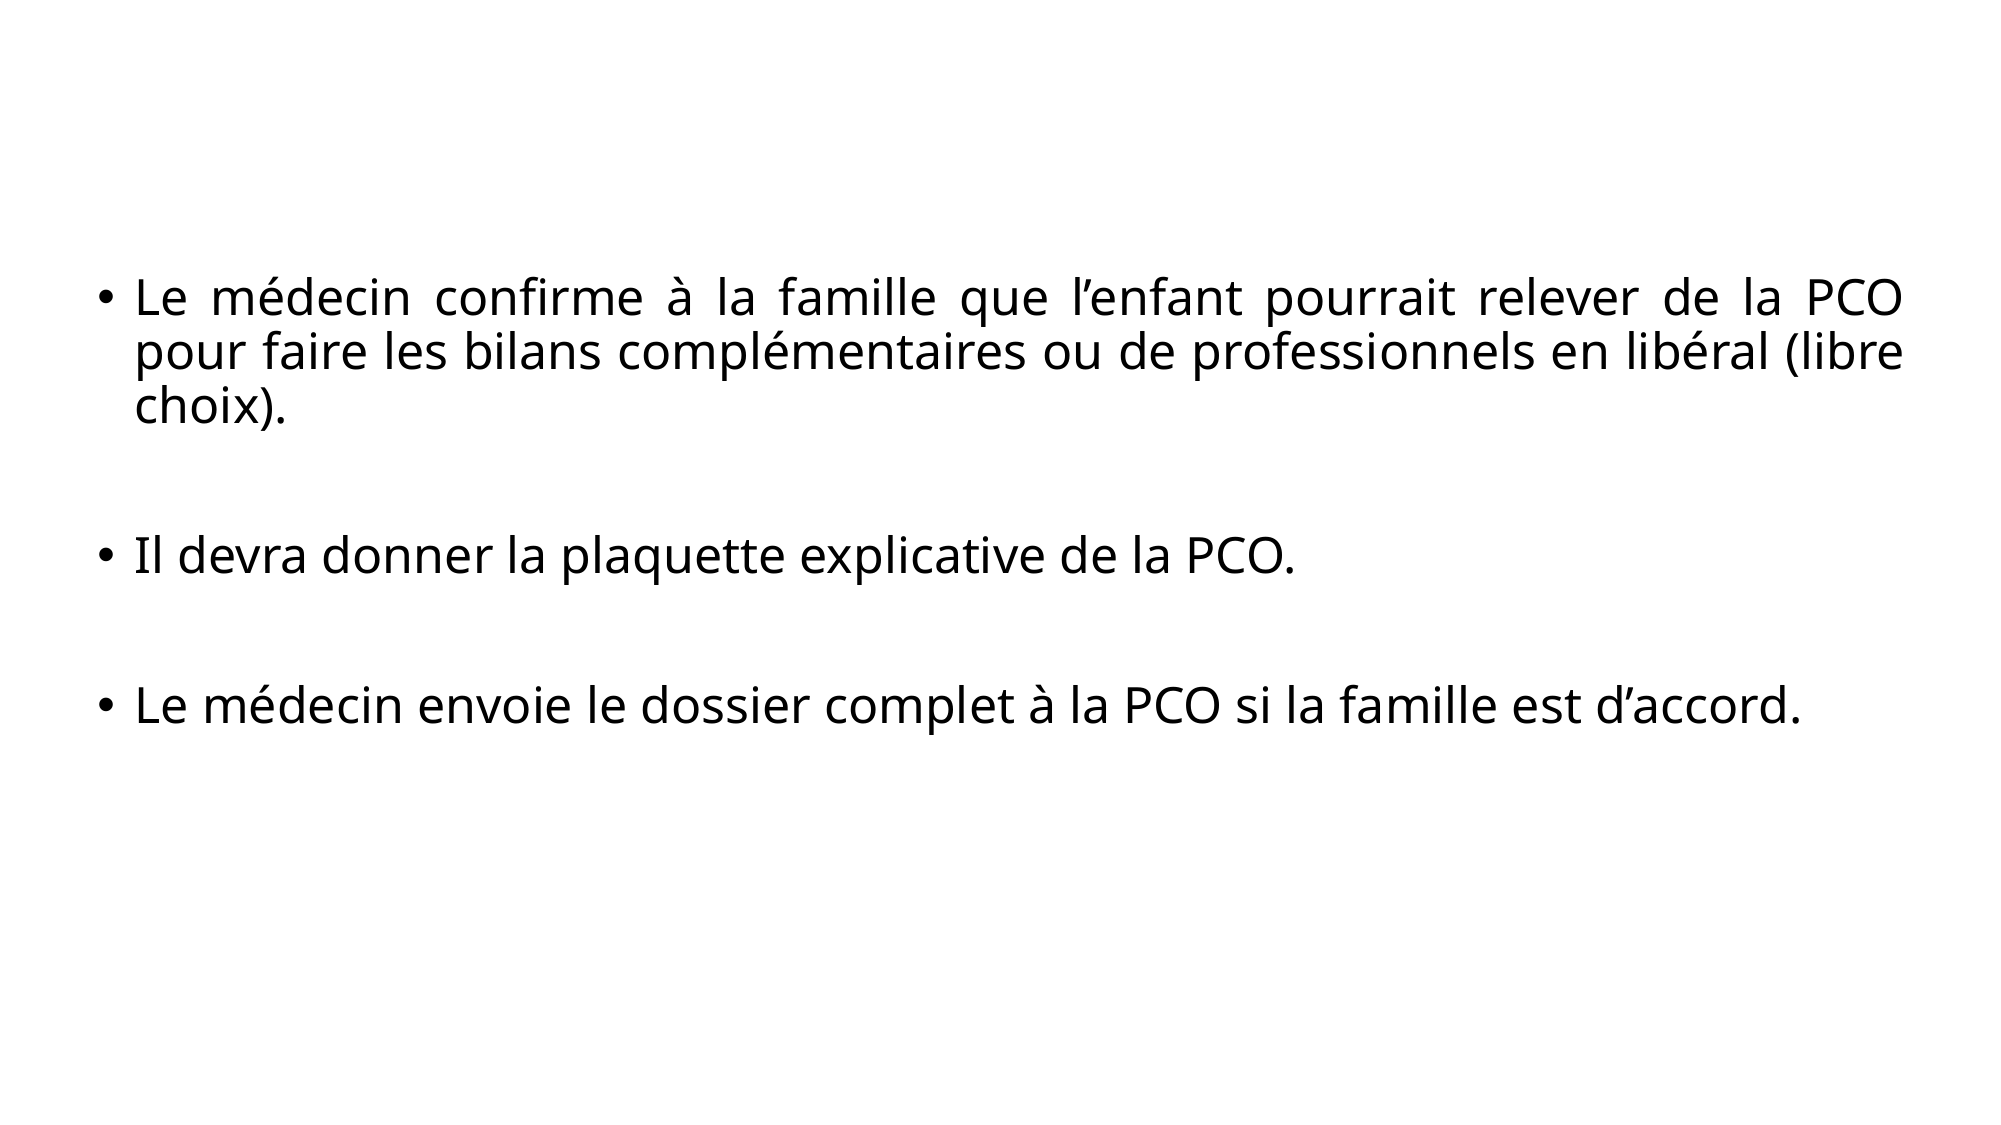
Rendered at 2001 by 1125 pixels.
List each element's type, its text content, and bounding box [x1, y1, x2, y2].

list Le médecin confirme à la famille que l’enfant pourrait relever de la PCO pour faire les bilans complémentaires ou de professionnels en libéral (libre choix). Il devra donner la plaquette explicative de la PCO. Le médecin envoie le dossier complet à la PCO si la famille est d’accord. [82, 265, 1922, 1014]
